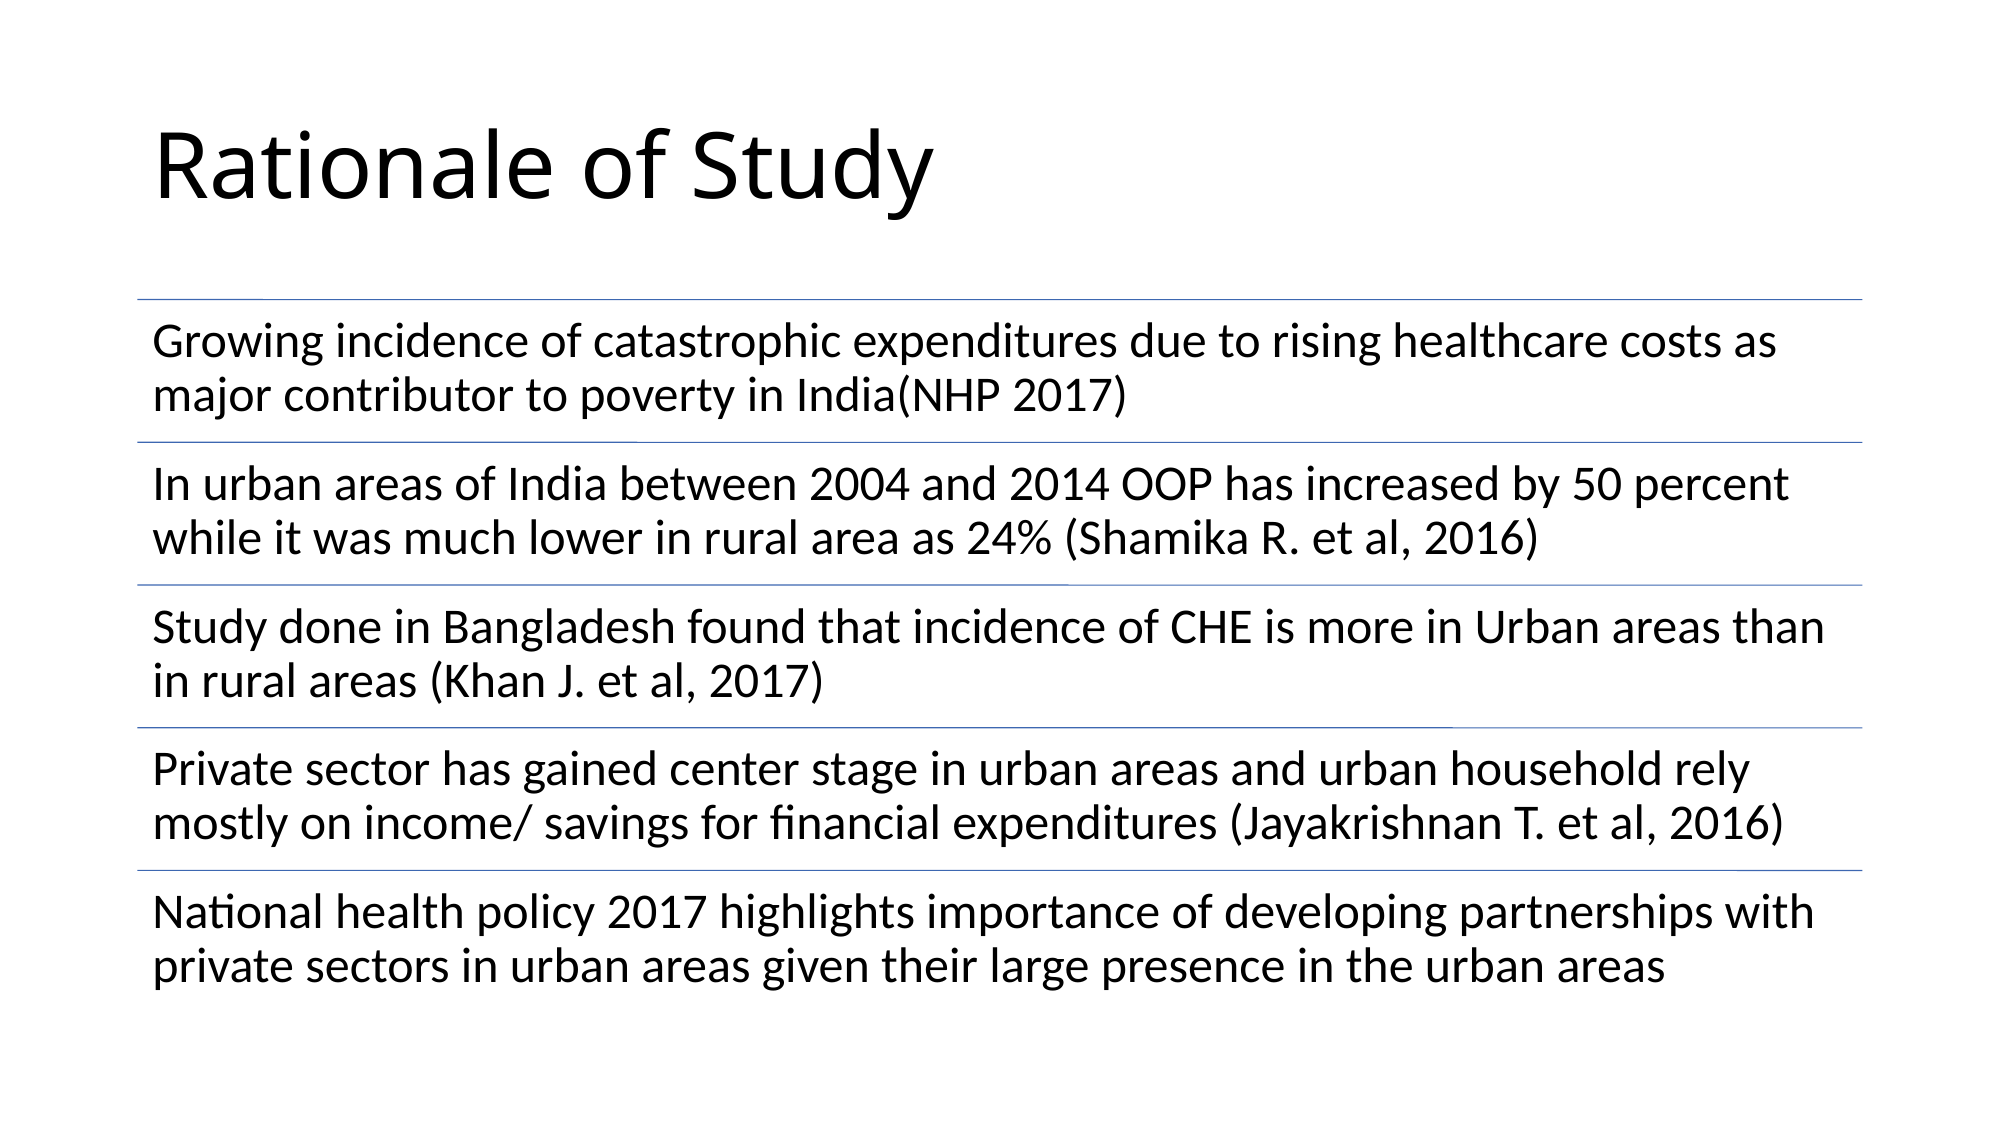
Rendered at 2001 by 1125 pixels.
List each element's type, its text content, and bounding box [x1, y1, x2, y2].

title Rationale of Study [137, 59, 1863, 278]
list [137, 299, 1863, 1014]
